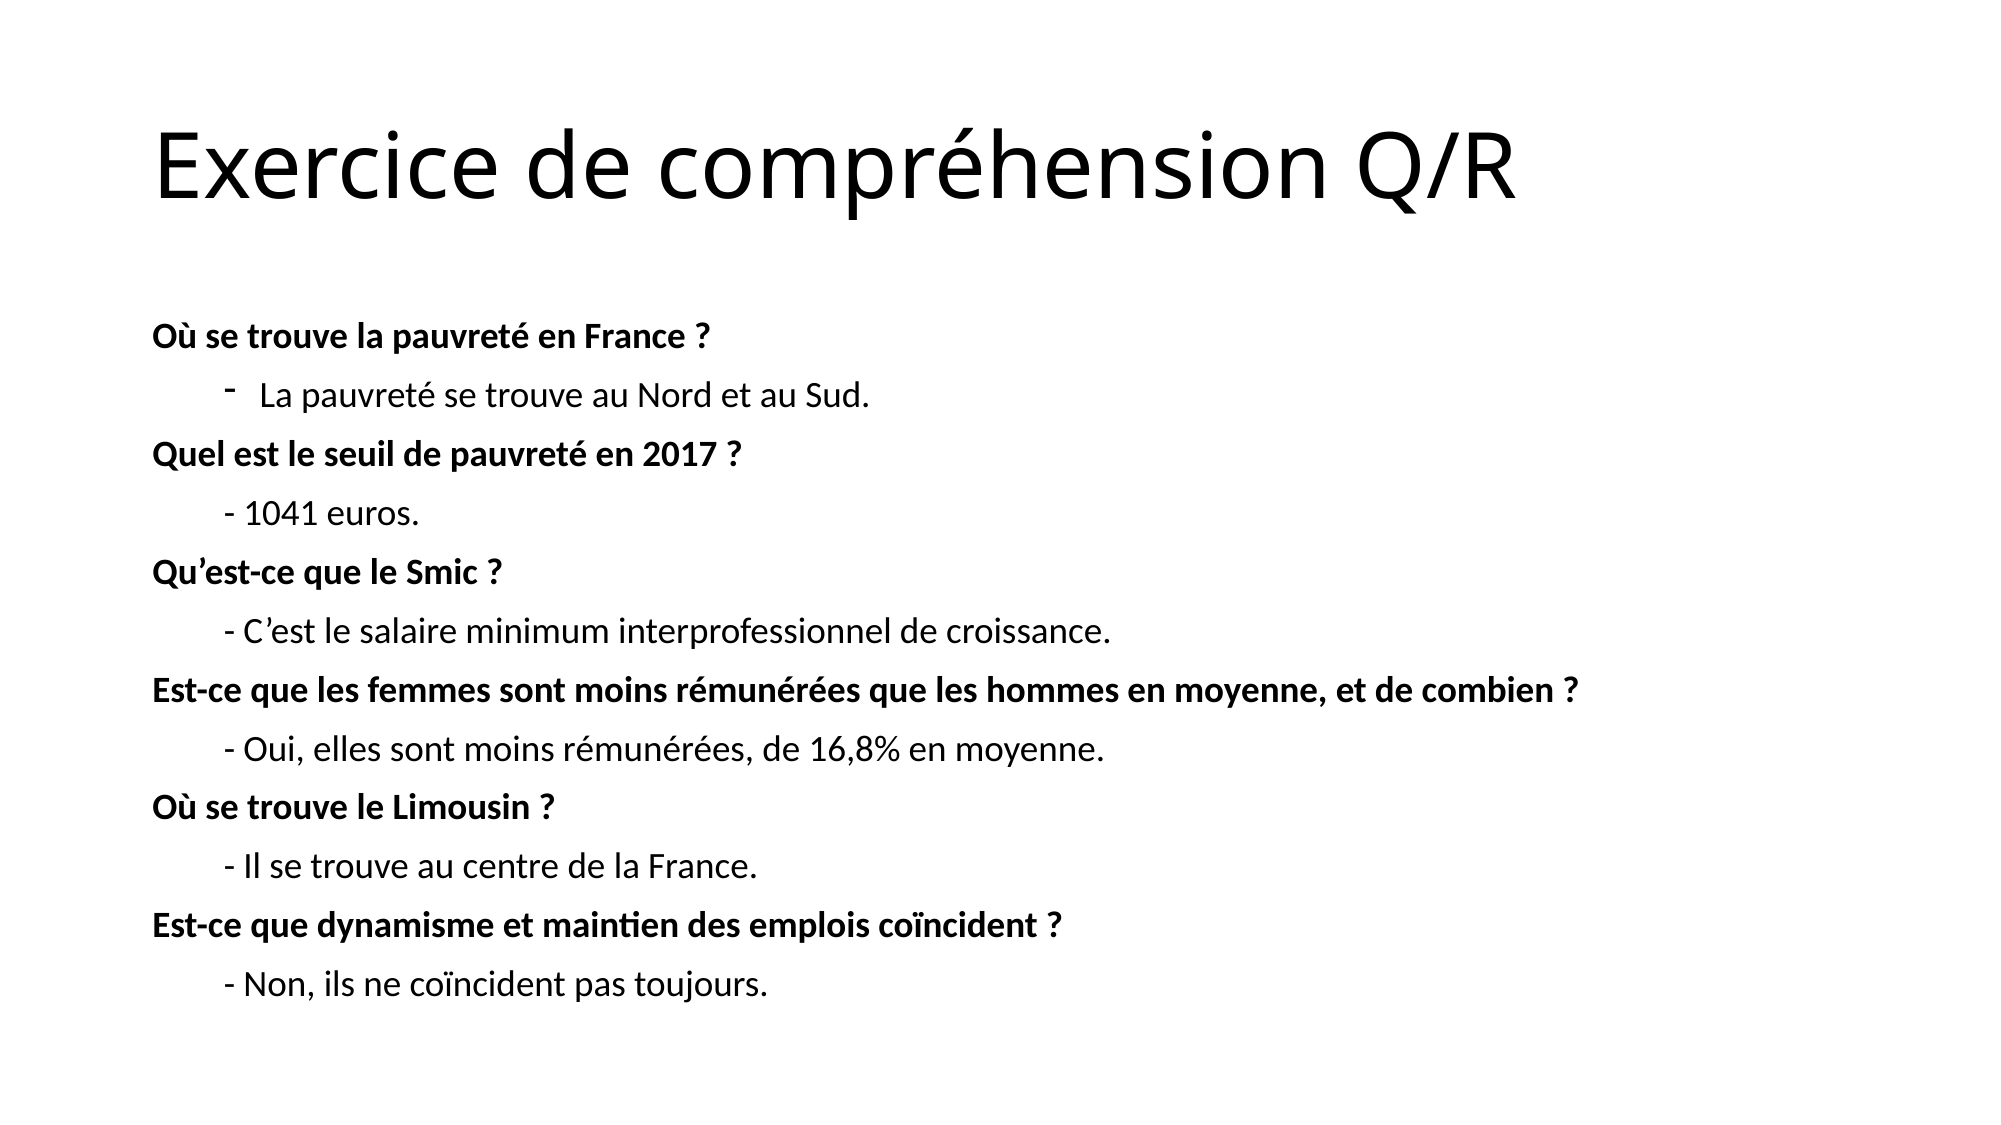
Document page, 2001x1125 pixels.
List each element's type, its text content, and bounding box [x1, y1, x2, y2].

title Exercice de compréhension Q/R [137, 59, 1863, 278]
list Où se trouve la pauvreté en France ? La pauvreté se trouve au Nord et au Sud. Quel est le seuil de pauvreté en 2017 ? - 1041 euros. Qu’est-ce que le Smic ? - C’est le salaire minimum interprofessionnel de croissance. Est-ce que les femmes sont moins rémunérées que les hommes en moyenne, et de combien ? - Oui, elles sont moins rémunérées, de 16,8% en moyenne. Où se trouve le Limousin ? - Il se trouve au centre de la France. Est-ce que dynamisme et maintien des emplois coïncident ? - Non, ils ne coïncident pas toujours. [137, 299, 1863, 1014]
